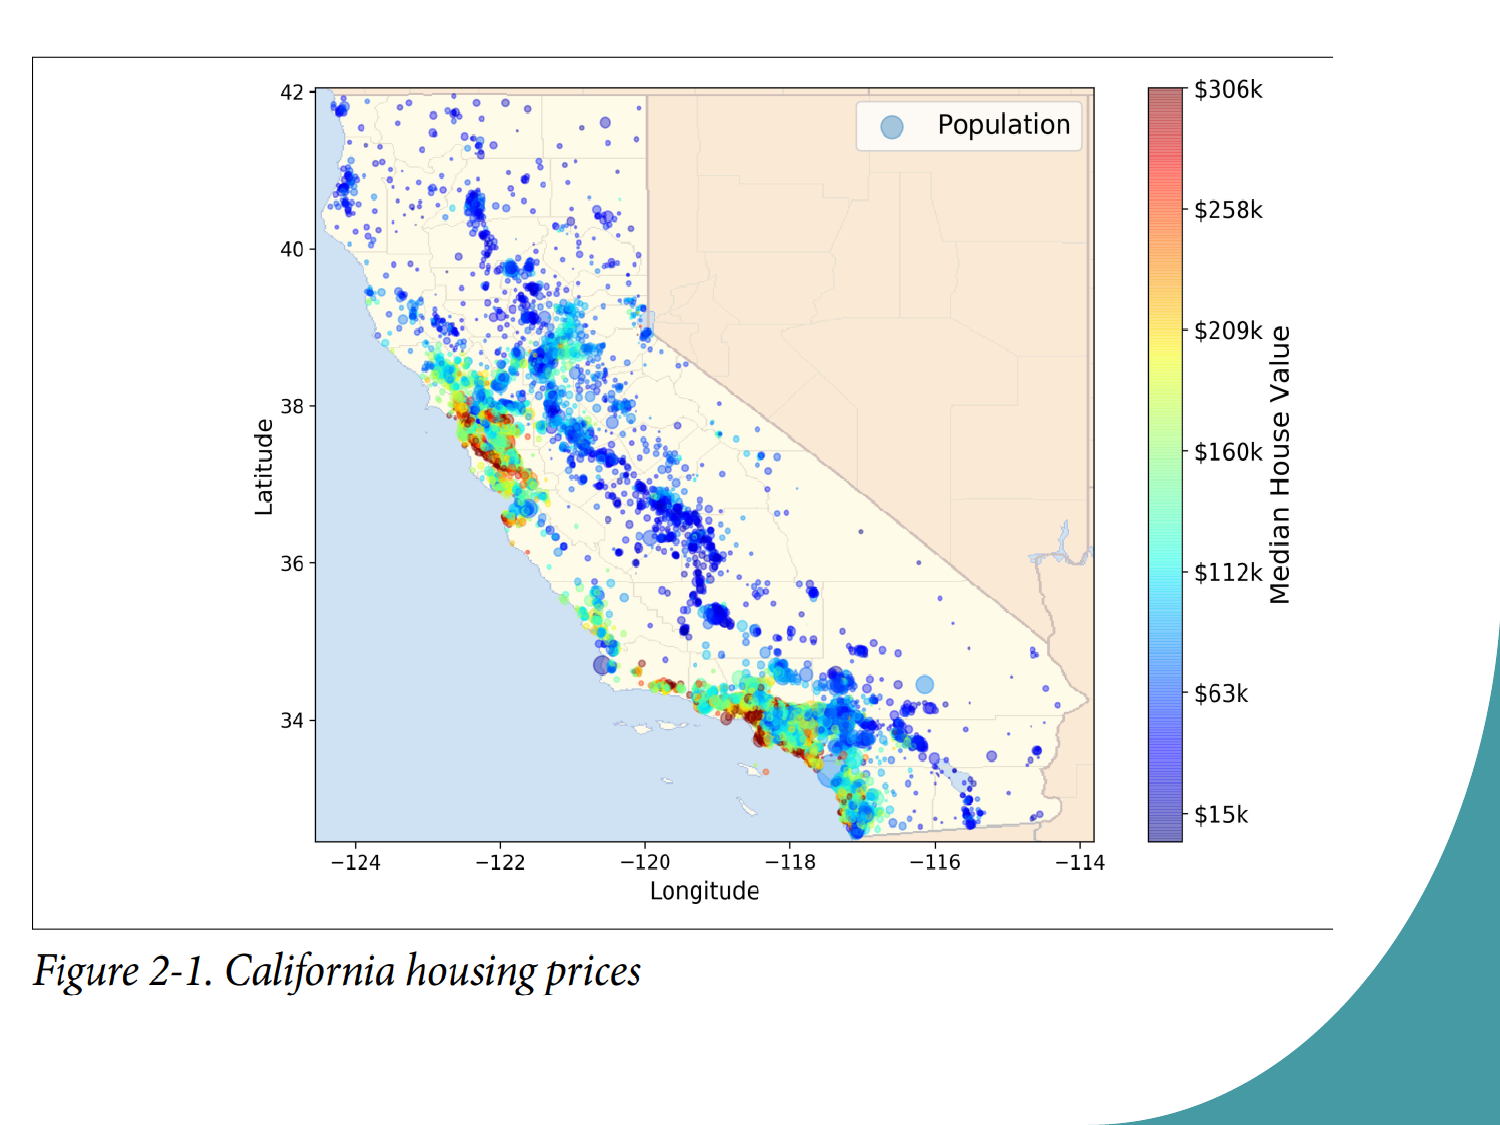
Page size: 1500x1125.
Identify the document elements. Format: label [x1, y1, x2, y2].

picture [0, 49, 1333, 999]
